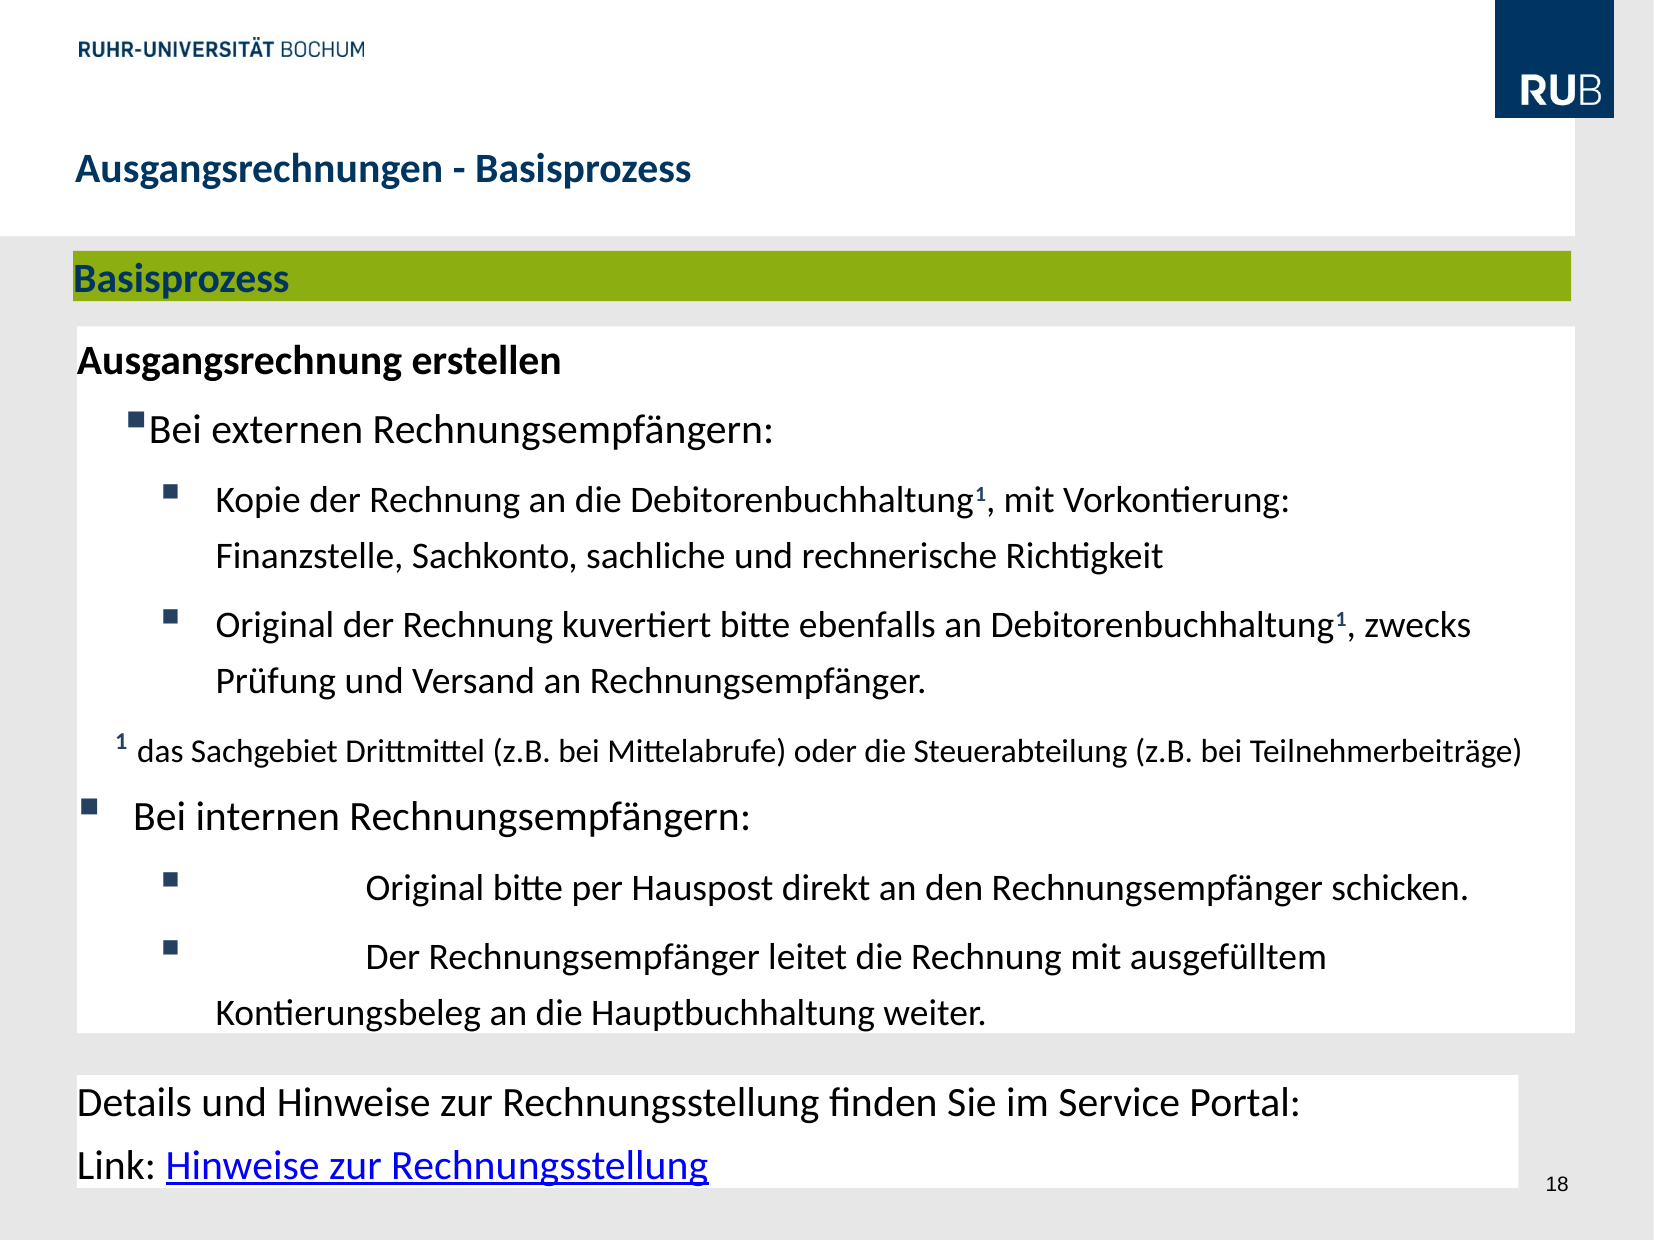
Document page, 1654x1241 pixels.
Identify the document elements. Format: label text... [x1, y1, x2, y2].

text_box Basisprozess [73, 250, 1572, 302]
picture [1495, 0, 1614, 118]
picture [79, 37, 364, 57]
text_box Ausgangsrechnungen - Basisprozess [75, 141, 1327, 192]
text_box Details und Hinweise zur Rechnungsstellung finden Sie im Service Portal: Link: Hinweise zur Rechnungsstellung [76, 1075, 1519, 1188]
text_box Ausgangsrechnung erstellen Bei externen Rechnungsempfängern: Kopie der Rechnung an die Debitorenbuchhaltung1, mit Vorkontierung: Finanzstelle, Sachkonto, sachliche und rechnerische Richtigkeit Original der Rechnung kuvertiert bitte ebenfalls an Debitorenbuchhaltung1, zwecks Prüfung und Versand an Rechnungsempfänger. 1 das Sachgebiet Drittmittel (z.B. bei Mittelabrufe) oder die Steuerabteilung (z.B. bei Teilnehmerbeiträge) Bei internen Rechnungsempfängern: Original bitte per Hauspost direkt an den Rechnungsempfänger schicken. Der Rechnungsempfänger leitet die Rechnung mit ausgefülltem Kontierungsbeleg an die Hauptbuchhaltung weiter. [76, 326, 1575, 1034]
